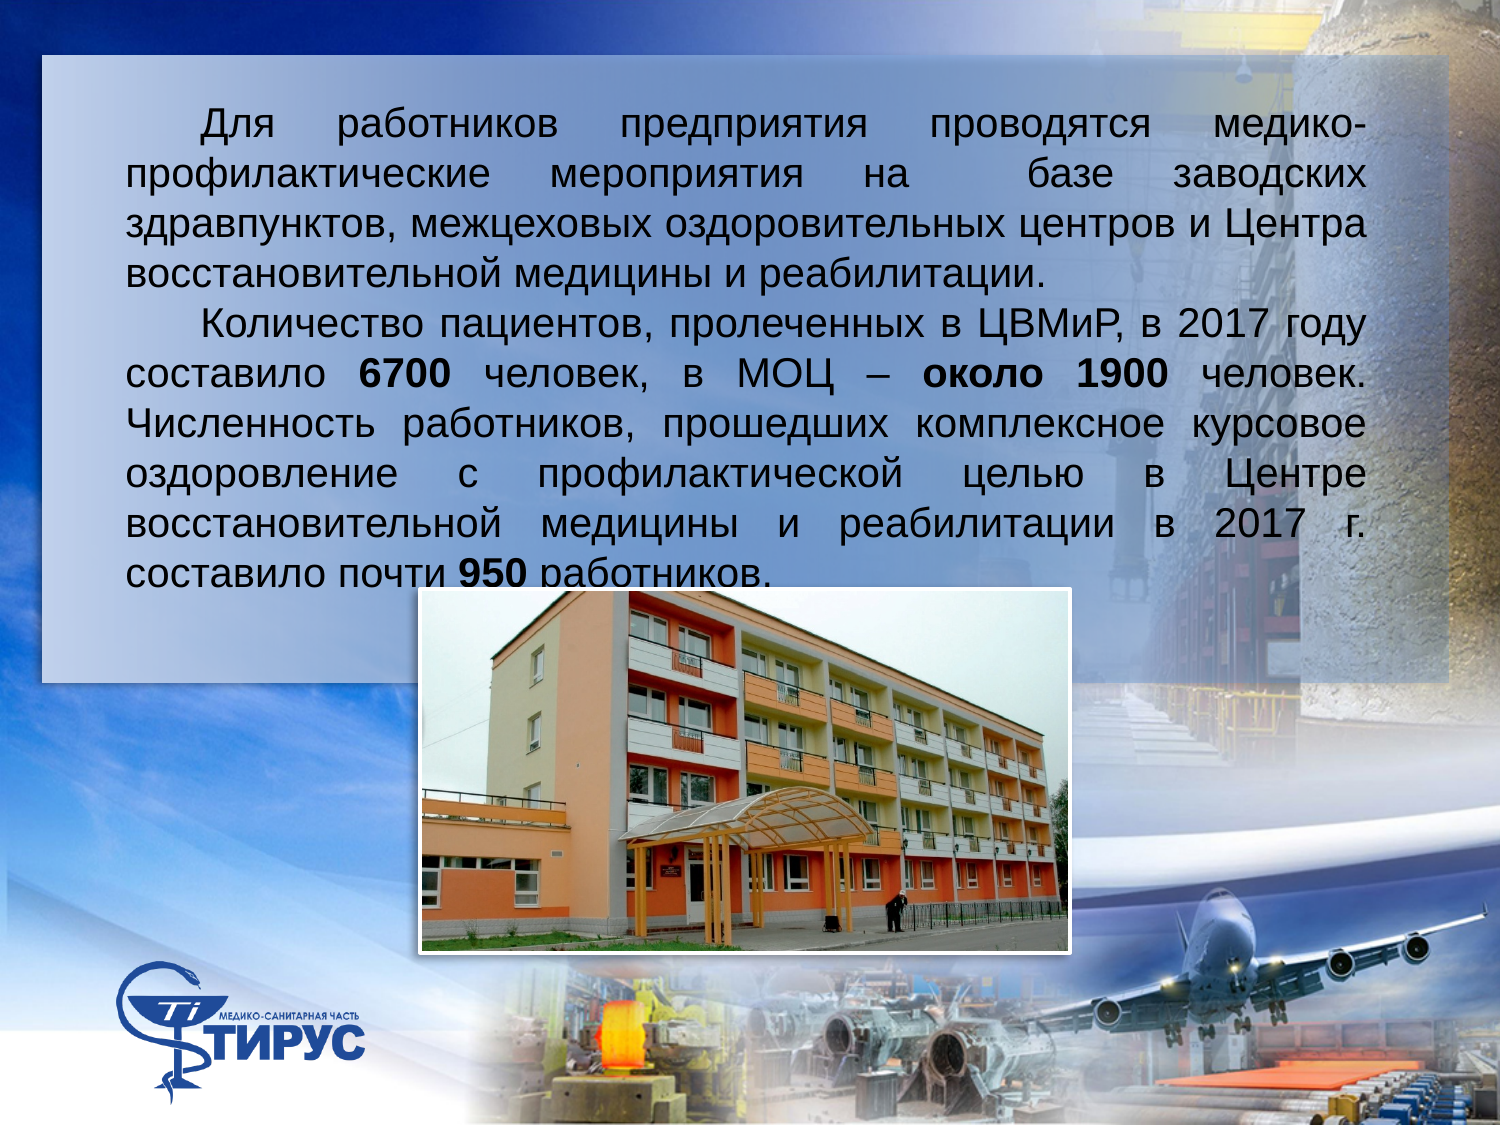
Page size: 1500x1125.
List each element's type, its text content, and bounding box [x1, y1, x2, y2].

text_box Для работников предприятия проводятся медико-профилактические мероприятия на базе заводских здравпунктов, межцеховых оздоровительных центров и Центра восстановительной медицины и реабилитации. Количество пациентов, пролеченных в ЦВМиР, в 2017 году составило 6700 человек, в МОЦ – около 1900 человек. Численность работников, прошедших комплексное курсовое оздоровление с профилактической целью в Центре восстановительной медицины и реабилитации в 2017 г. составило почти 950 работников. [110, 88, 1383, 604]
text_box [41, 53, 1450, 684]
picture [0, 0, 1500, 1125]
